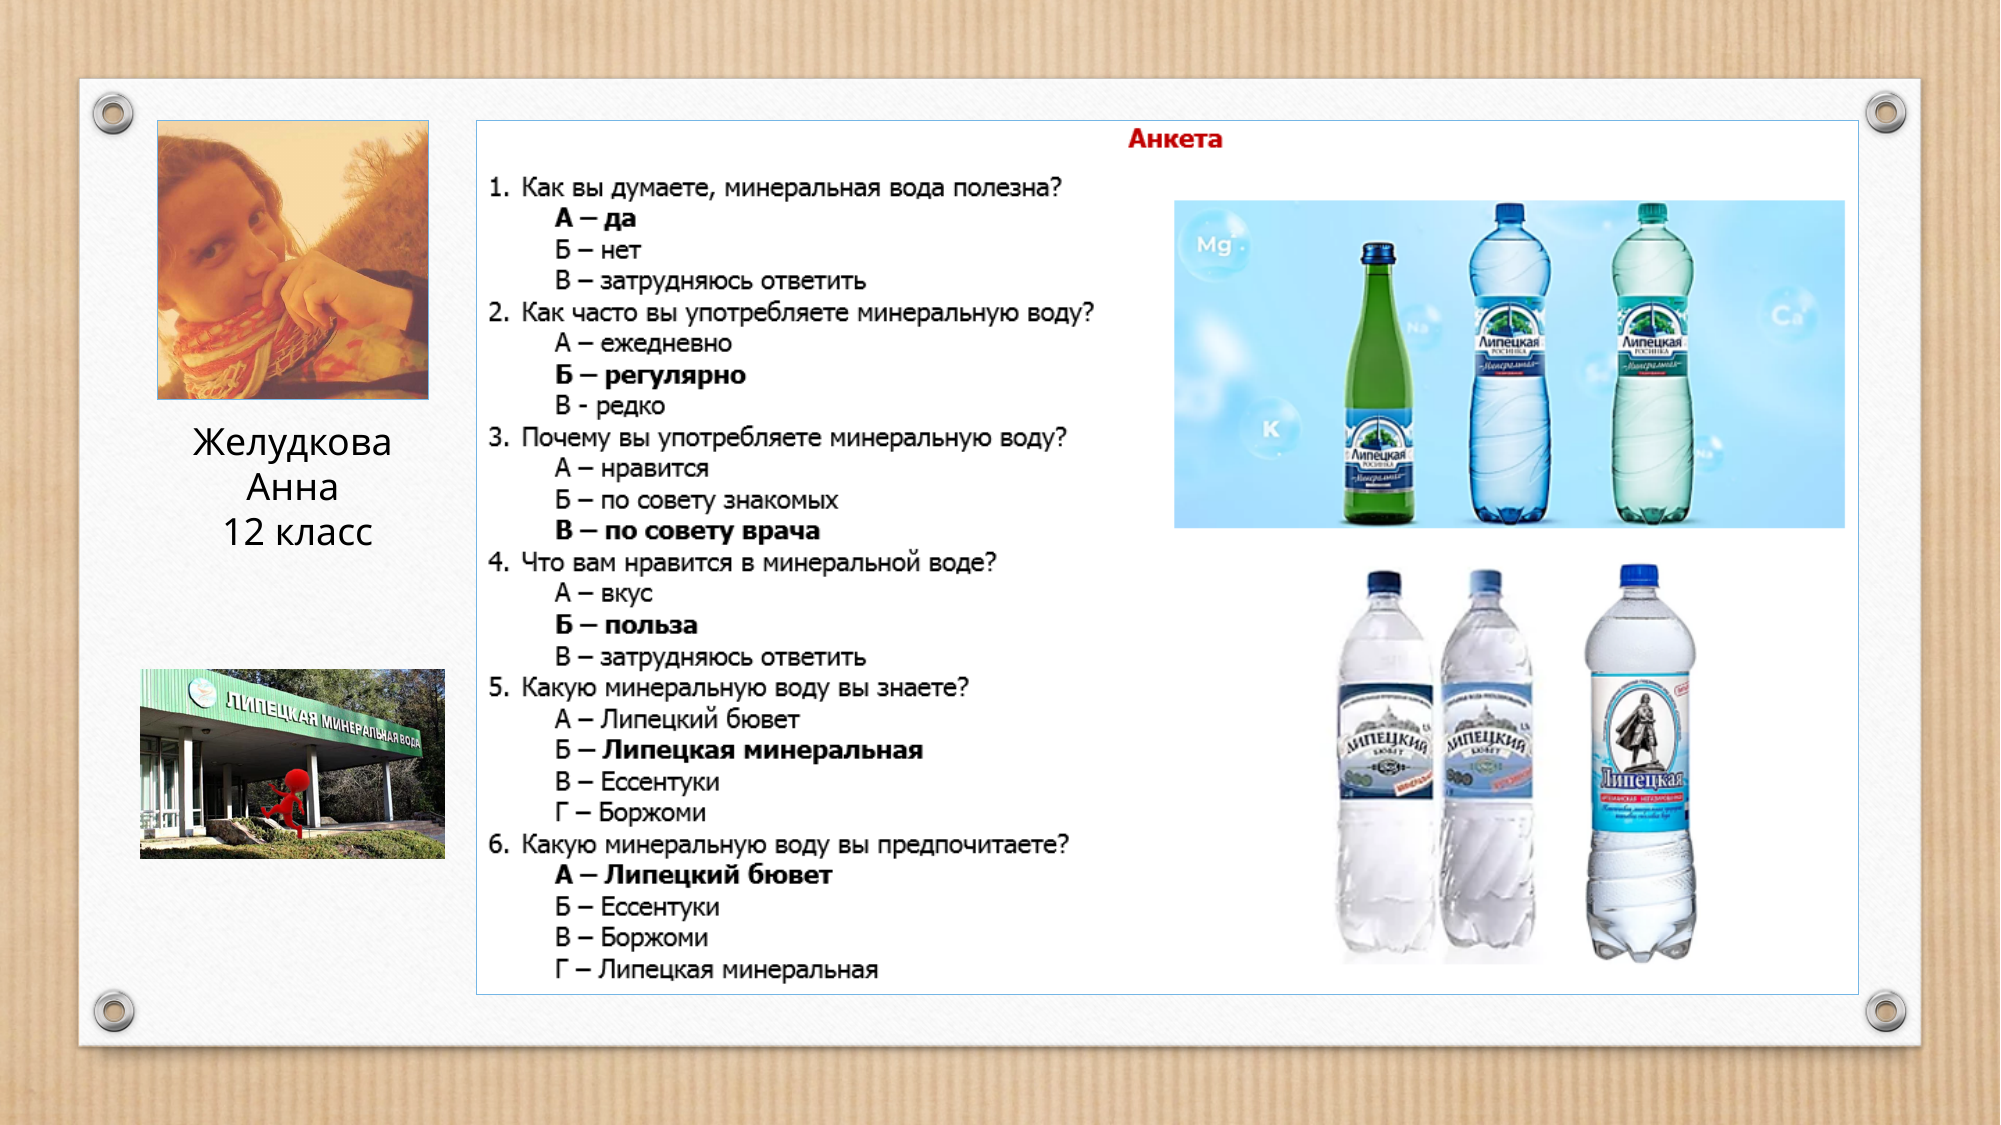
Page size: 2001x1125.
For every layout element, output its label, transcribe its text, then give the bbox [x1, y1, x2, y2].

text_box Желудкова Анна 12 класс [145, 410, 440, 561]
picture [0, 0, 2000, 1125]
